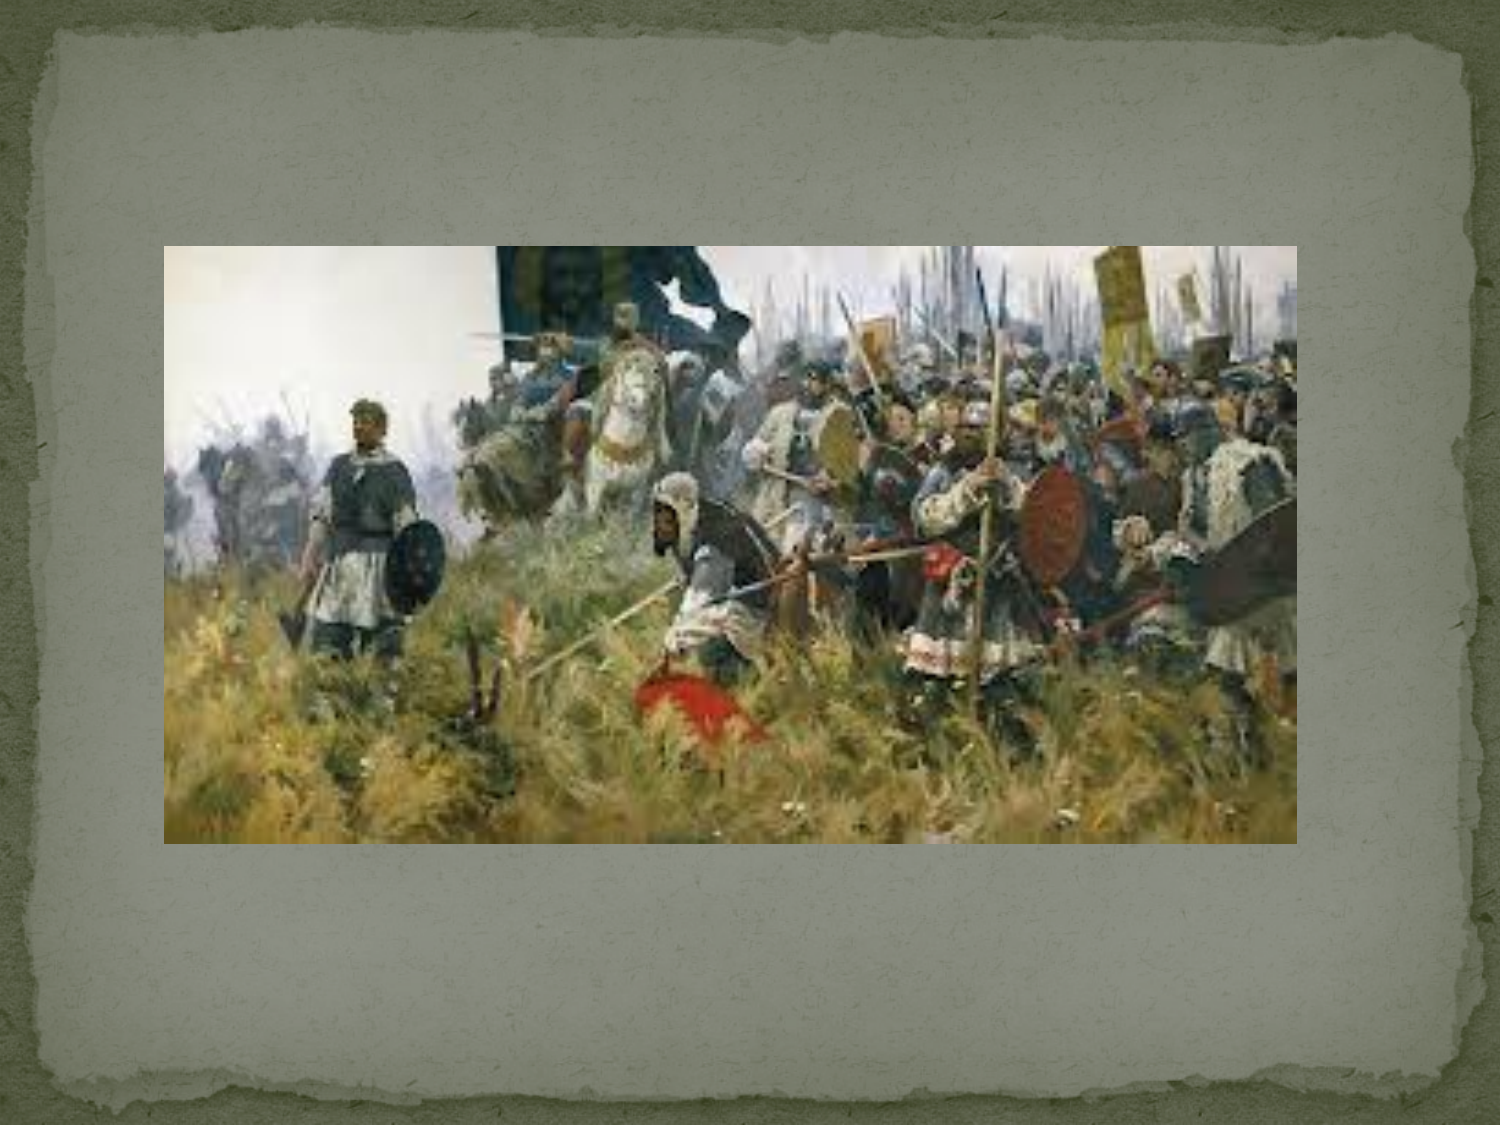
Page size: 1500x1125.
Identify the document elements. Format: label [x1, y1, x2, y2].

list [166, 248, 1296, 842]
